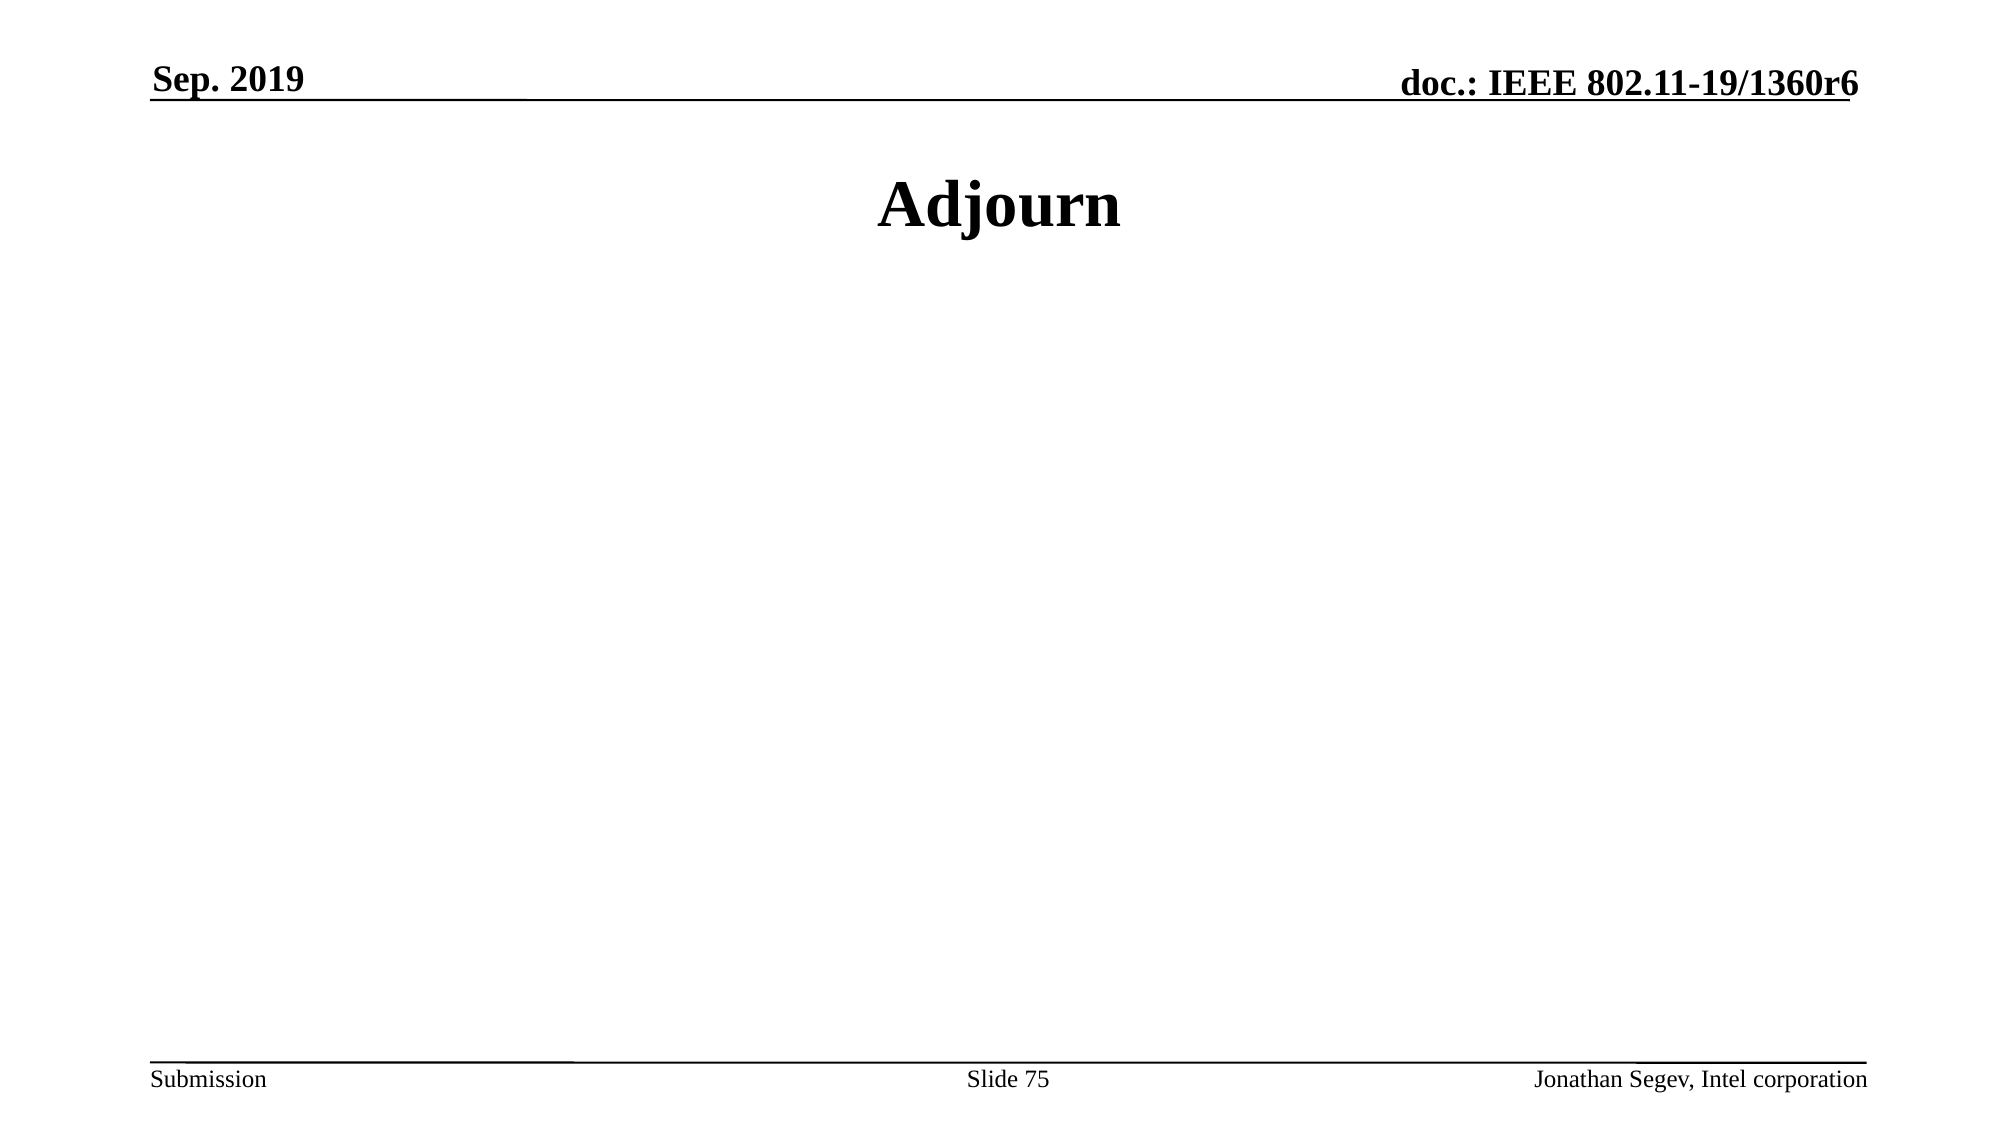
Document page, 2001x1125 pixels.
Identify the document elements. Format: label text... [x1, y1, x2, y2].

footer Jonathan Segev, Intel corporation [1171, 1061, 1869, 1093]
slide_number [152, 54, 563, 100]
slide_number Slide 75 [950, 1061, 1067, 1123]
title Adjourn [149, 112, 1850, 288]
